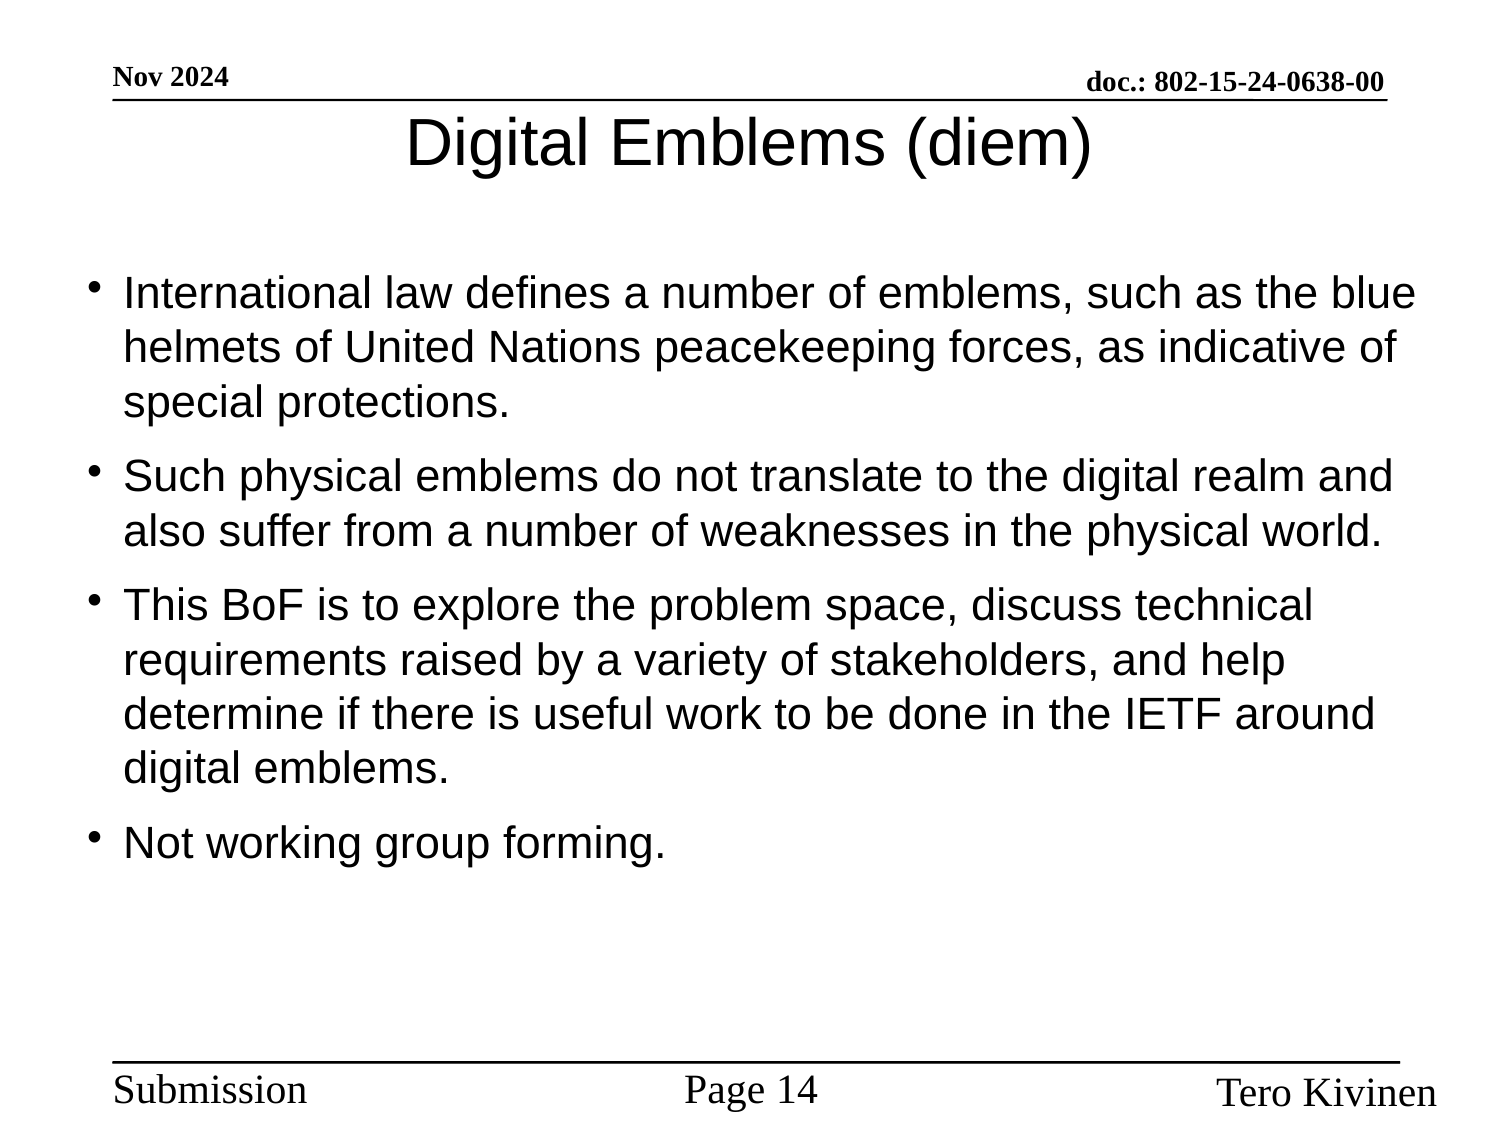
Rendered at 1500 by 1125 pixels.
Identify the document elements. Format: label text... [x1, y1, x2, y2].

title Digital Emblems (diem) [75, 44, 1425, 233]
list International law defines a number of emblems, such as the blue helmets of United Nations peacekeeping forces, as indicative of special protections. Such physical emblems do not translate to the digital realm and also suffer from a number of weaknesses in the physical world. This BoF is to explore the problem space, discuss technical requirements raised by a variety of stakeholders, and help determine if there is useful work to be done in the IETF around digital emblems. Not working group forming. [75, 263, 1425, 916]
